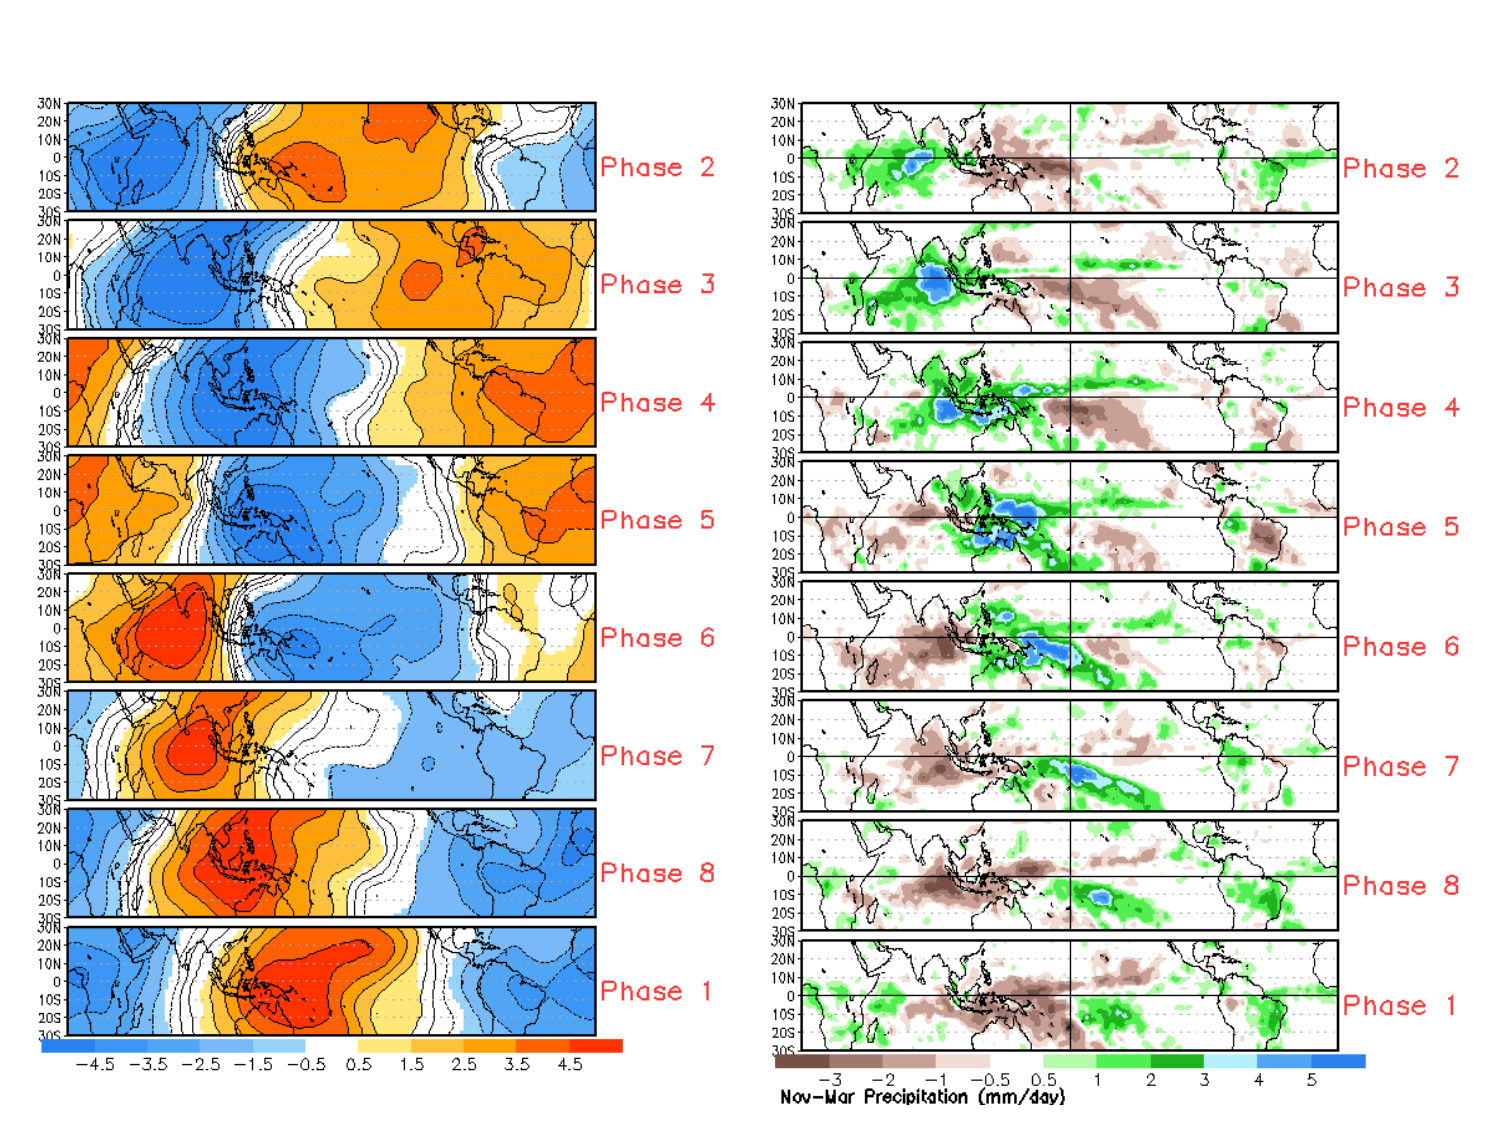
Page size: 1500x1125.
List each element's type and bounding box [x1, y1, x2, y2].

picture [3, 93, 1496, 1106]
